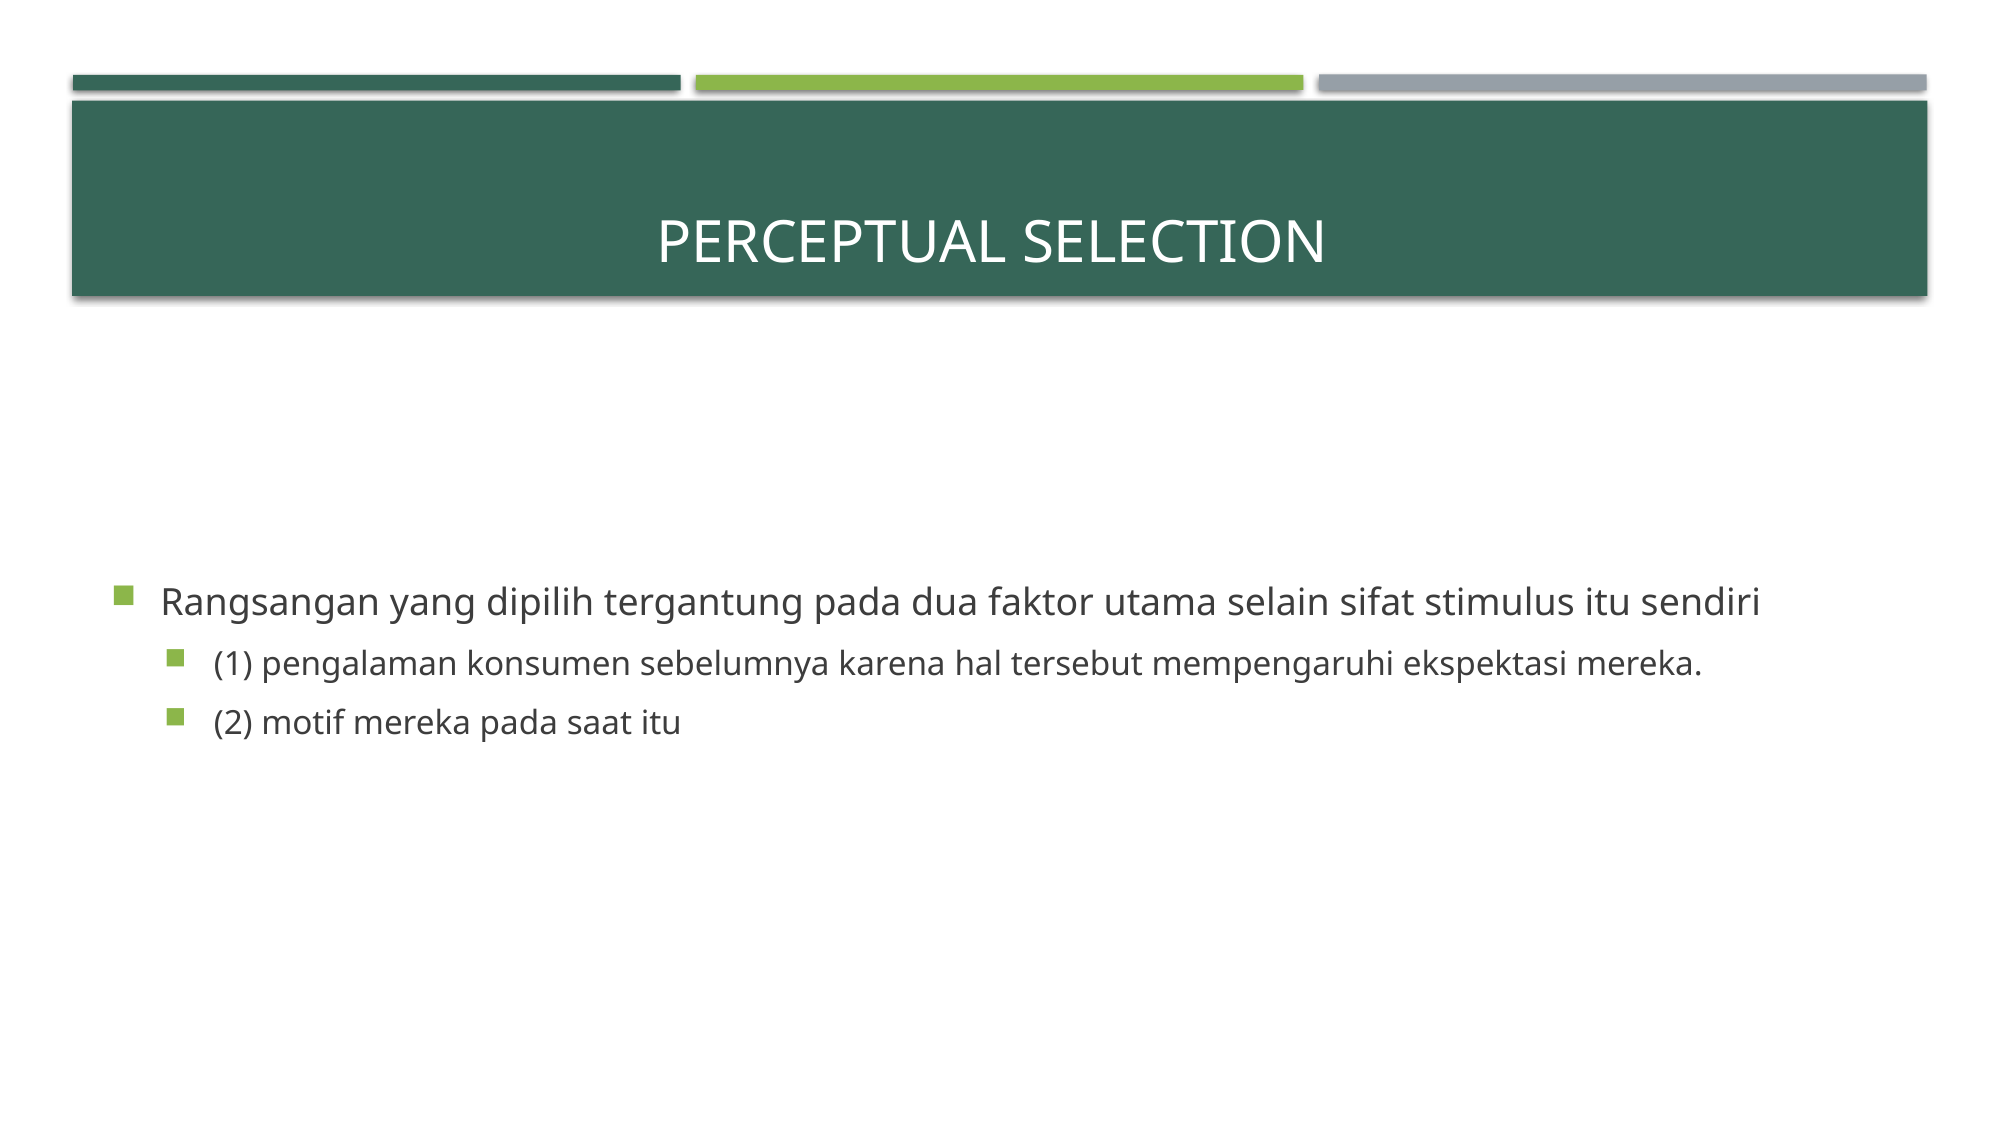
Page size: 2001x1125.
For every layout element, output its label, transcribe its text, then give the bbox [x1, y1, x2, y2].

list Rangsangan yang dipilih tergantung pada dua faktor utama selain sifat stimulus itu sendiri (1) pengalaman konsumen sebelumnya karena hal tersebut mempengaruhi ekspektasi mereka. (2) motif mereka pada saat itu [95, 357, 1905, 962]
title Perceptual selection [95, 115, 1905, 282]
